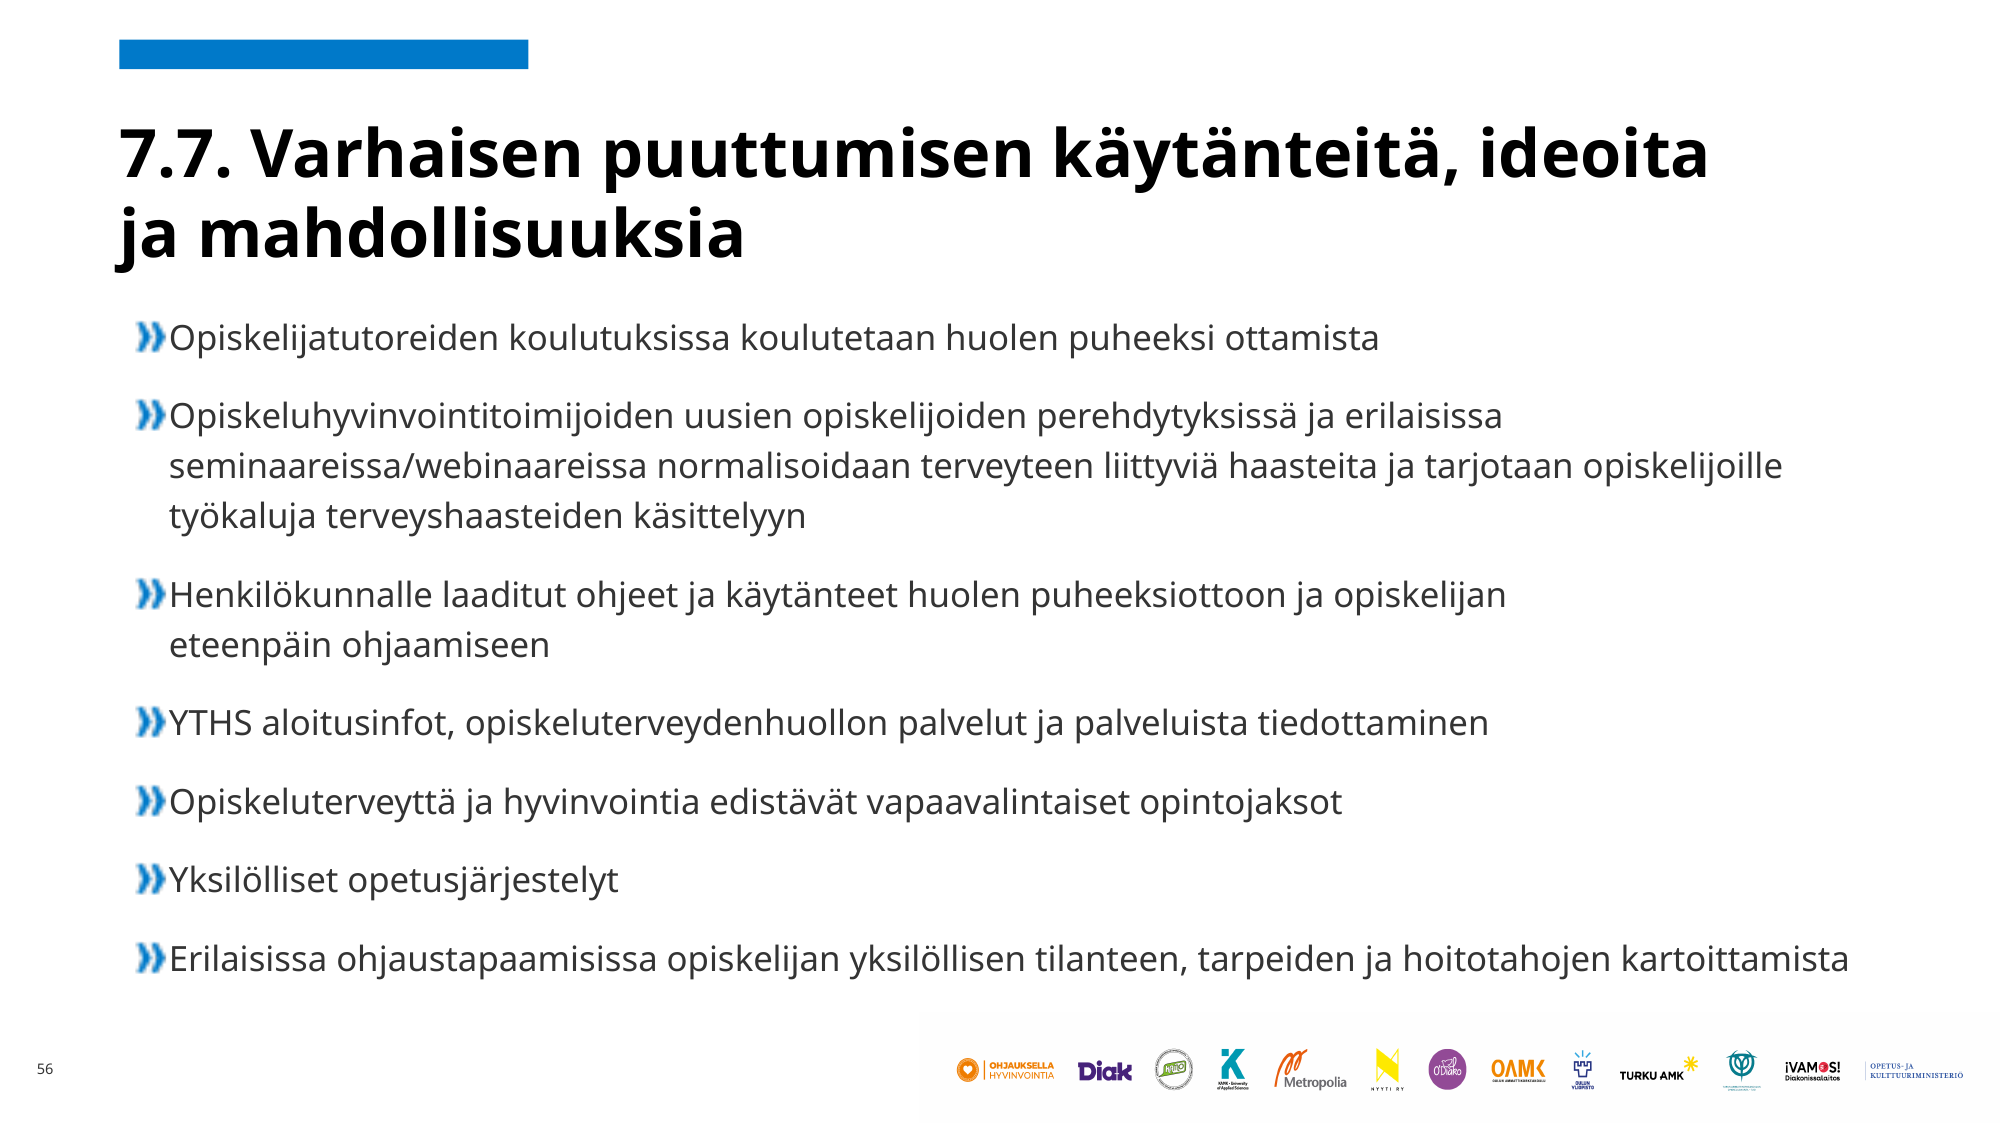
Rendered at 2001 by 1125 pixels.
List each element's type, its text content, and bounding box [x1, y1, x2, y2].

list Opiskelijatutoreiden koulutuksissa koulutetaan huolen puheeksi ottamista Opiskeluhyvinvointitoimijoiden uusien opiskelijoiden perehdytyksissä ja erilaisissa seminaareissa/webinaareissa normalisoidaan terveyteen liittyviä haasteita ja tarjotaan opiskelijoille työkaluja terveyshaasteiden käsittelyyn Henkilökunnalle laaditut ohjeet ja käytänteet huolen puheeksiottoon ja opiskelijan eteenpäin ohjaamiseen YTHS aloitusinfot, opiskeluterveydenhuollon palvelut ja palveluista tiedottaminen Opiskeluterveyttä ja hyvinvointia edistävät vapaavalintaiset opintojaksot Yksilölliset opetusjärjestelyt Erilaisissa ohjaustapaamisissa opiskelijan yksilöllisen tilanteen, tarpeiden ja hoitotahojen kartoittamista [119, 299, 1882, 1006]
picture [919, 1012, 2000, 1123]
title 7.7. Varhaisen puuttumisen käytänteitä, ideoita ja mahdollisuuksia [119, 110, 1882, 299]
slide_number 56 [25, 1040, 69, 1101]
